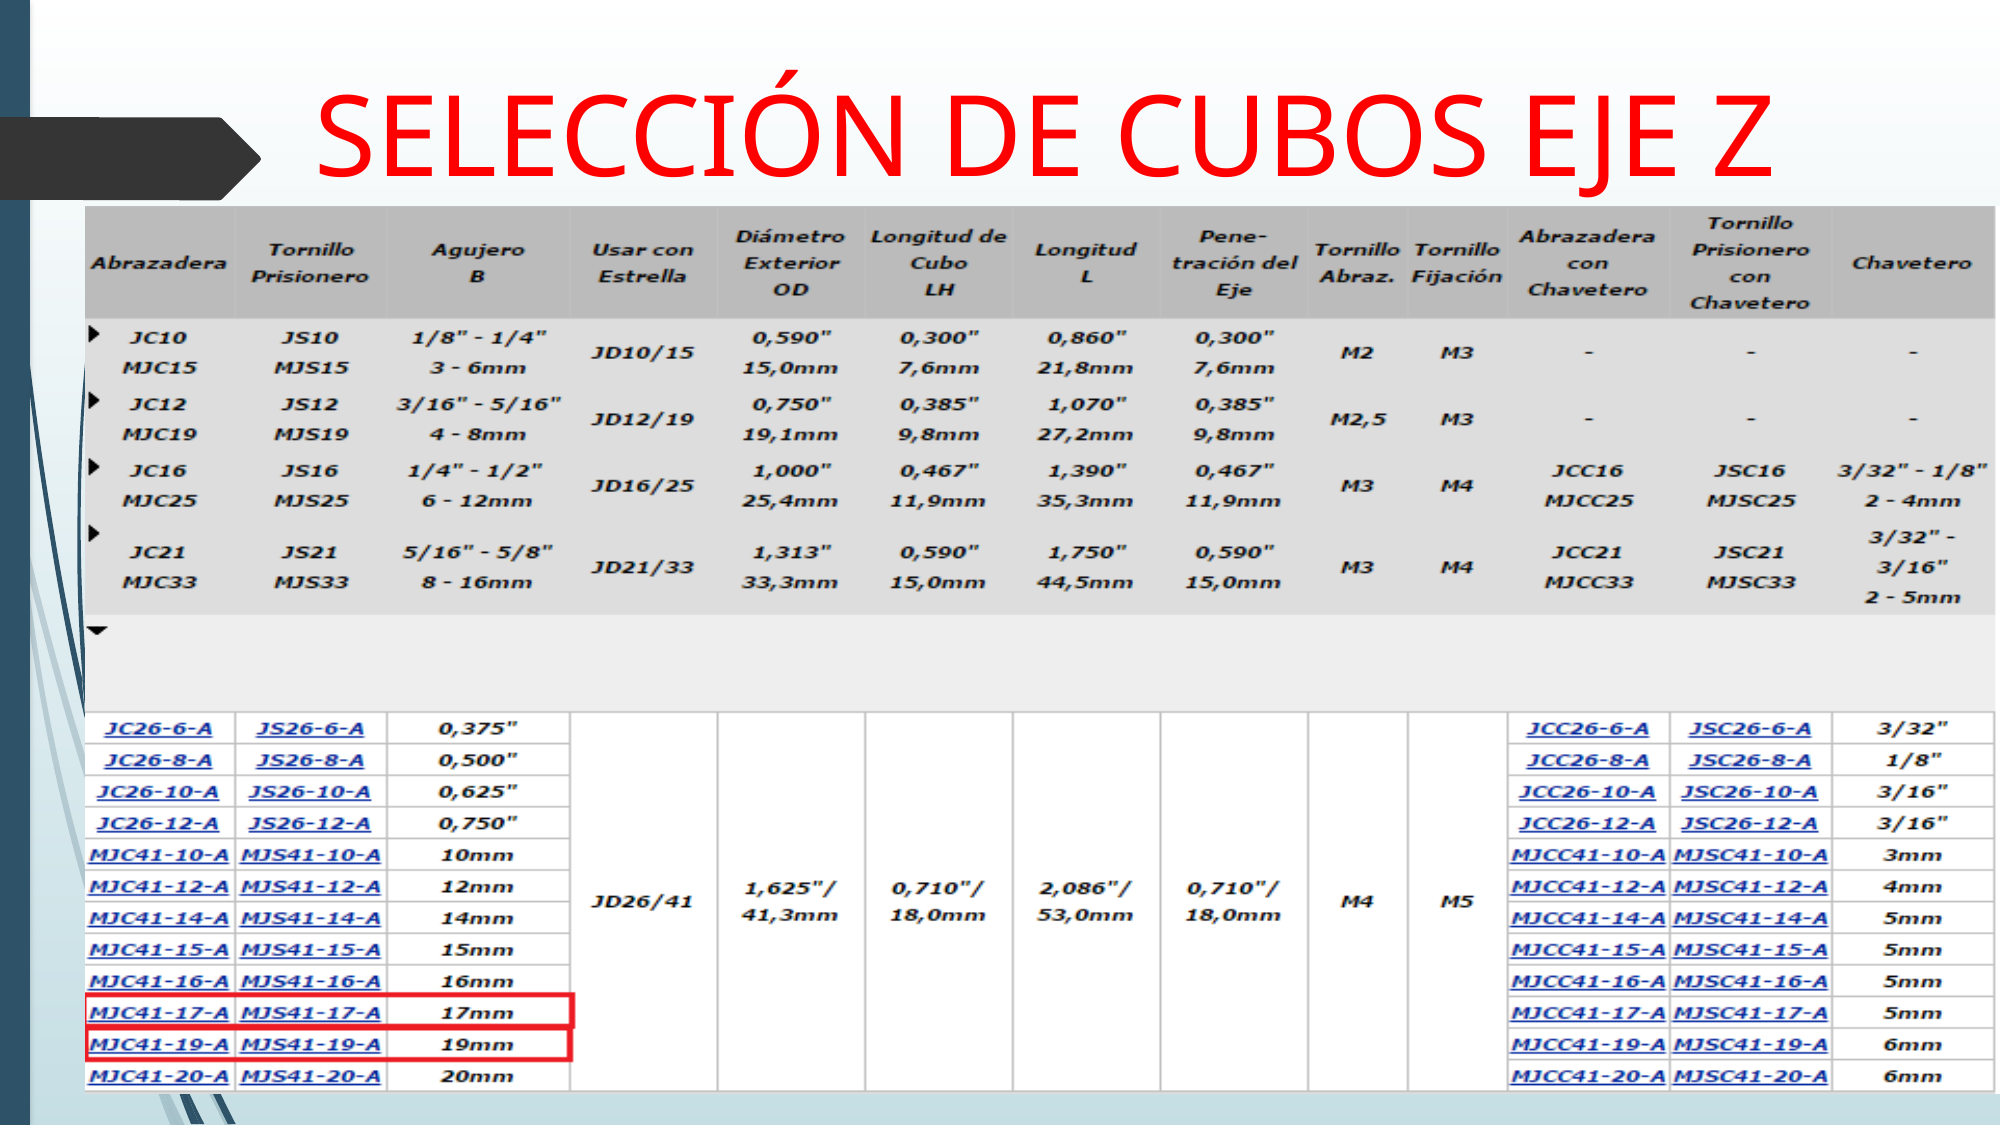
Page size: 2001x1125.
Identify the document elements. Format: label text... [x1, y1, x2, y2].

text_box SELECCIÓN DE CUBOS EJE Z [299, 56, 1792, 204]
picture [85, 206, 2000, 1095]
